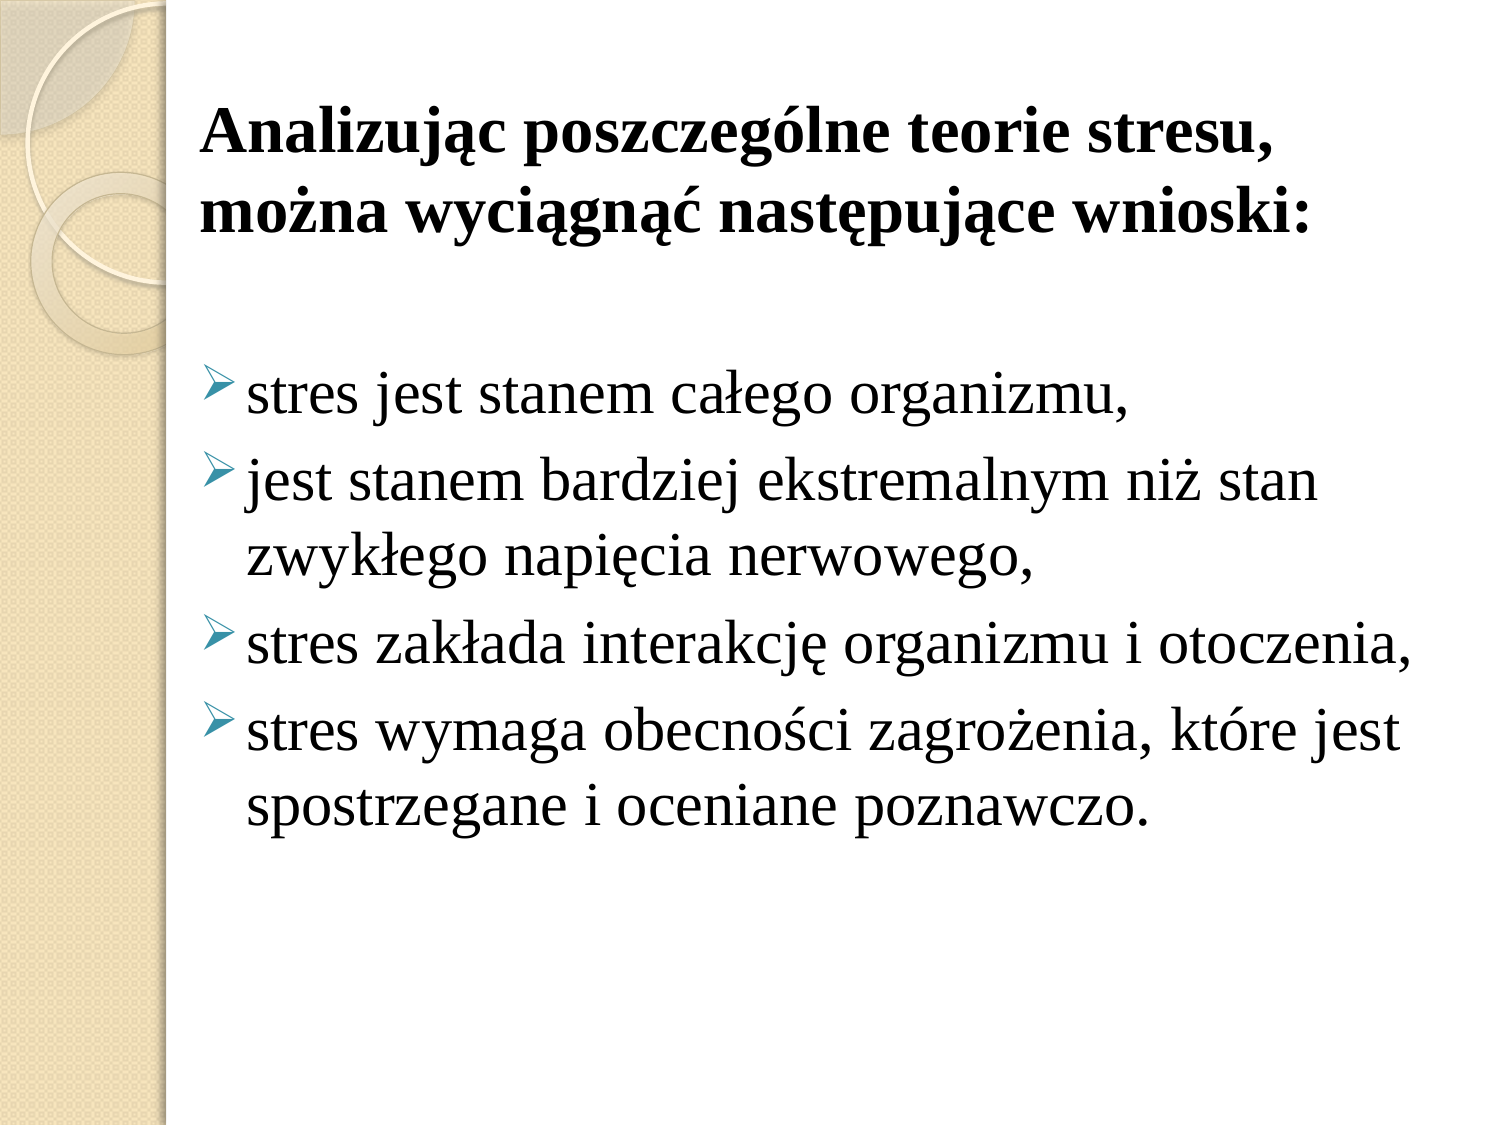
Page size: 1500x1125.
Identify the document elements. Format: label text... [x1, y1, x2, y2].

list Analizując poszczególne teorie stresu, można wyciągnąć następujące wnioski: stres jest stanem całego organizmu, jest stanem bardziej ekstremalnym niż stan zwykłego napięcia nerwowego, stres zakłada interakcję organizmu i otoczenia, stres wymaga obecności zagrożenia, które jest spostrzegane i oceniane poznawczo. [171, 78, 1466, 1025]
